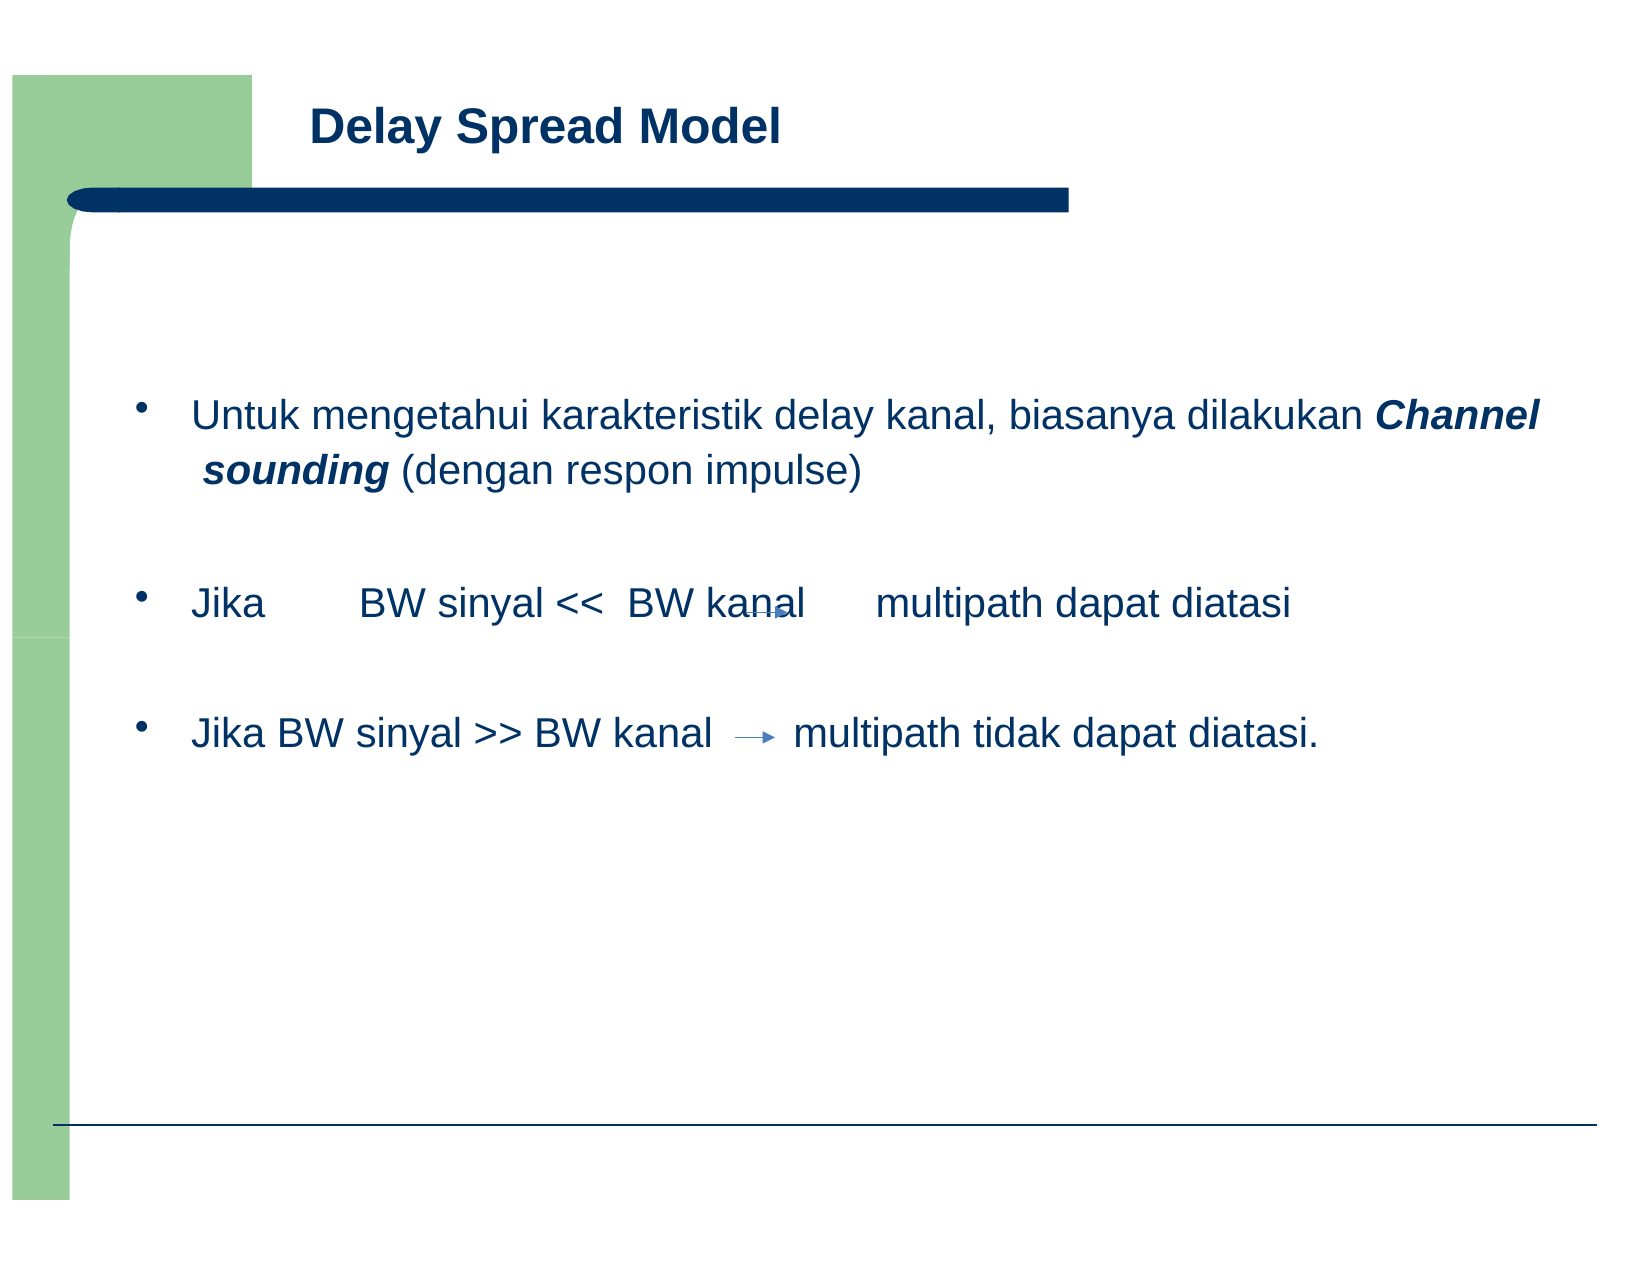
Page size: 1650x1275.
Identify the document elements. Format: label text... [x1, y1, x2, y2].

text_box [121, 187, 1069, 213]
text_box Delay Spread Model [307, 91, 869, 154]
text_box [66, 187, 121, 213]
text_box Untuk mengetahui karakteristik delay kanal, biasanya dilakukan Channel sounding (dengan respon impulse) Jika BW sinyal << BW kanal multipath dapat diatasi Jika BW sinyal >> BW kanal multipath tidak dapat diatasi. [120, 291, 1622, 757]
text_box [12, 637, 70, 1200]
